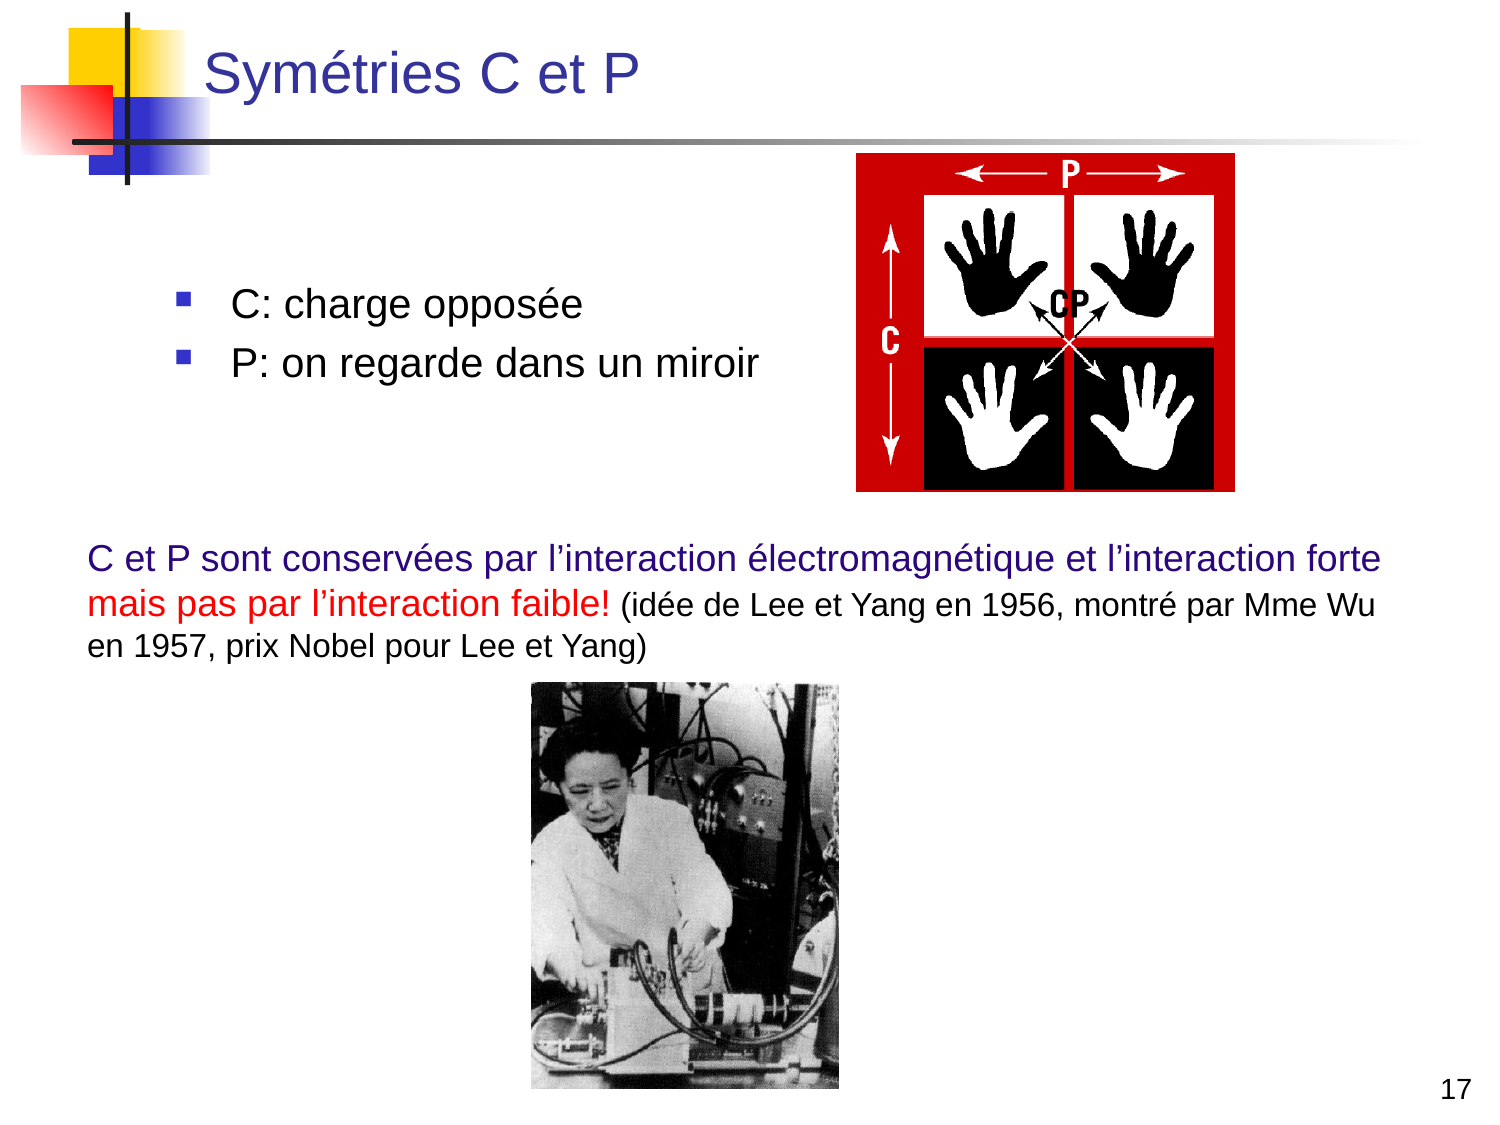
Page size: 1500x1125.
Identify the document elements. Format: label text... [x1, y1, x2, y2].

title Symétries C et P [188, 35, 1468, 113]
picture [531, 682, 840, 1089]
list C: charge opposée P: on regarde dans un miroir [159, 269, 1435, 843]
text_box C et P sont conservées par l’interaction électromagnétique et l’interaction forte mais pas par l’interaction faible! (idée de Lee et Yang en 1956, montré par Mme Wu en 1957, prix Nobel pour Lee et Yang) [72, 527, 1400, 672]
slide_number 17 [1394, 1050, 1488, 1113]
picture [856, 153, 1235, 492]
